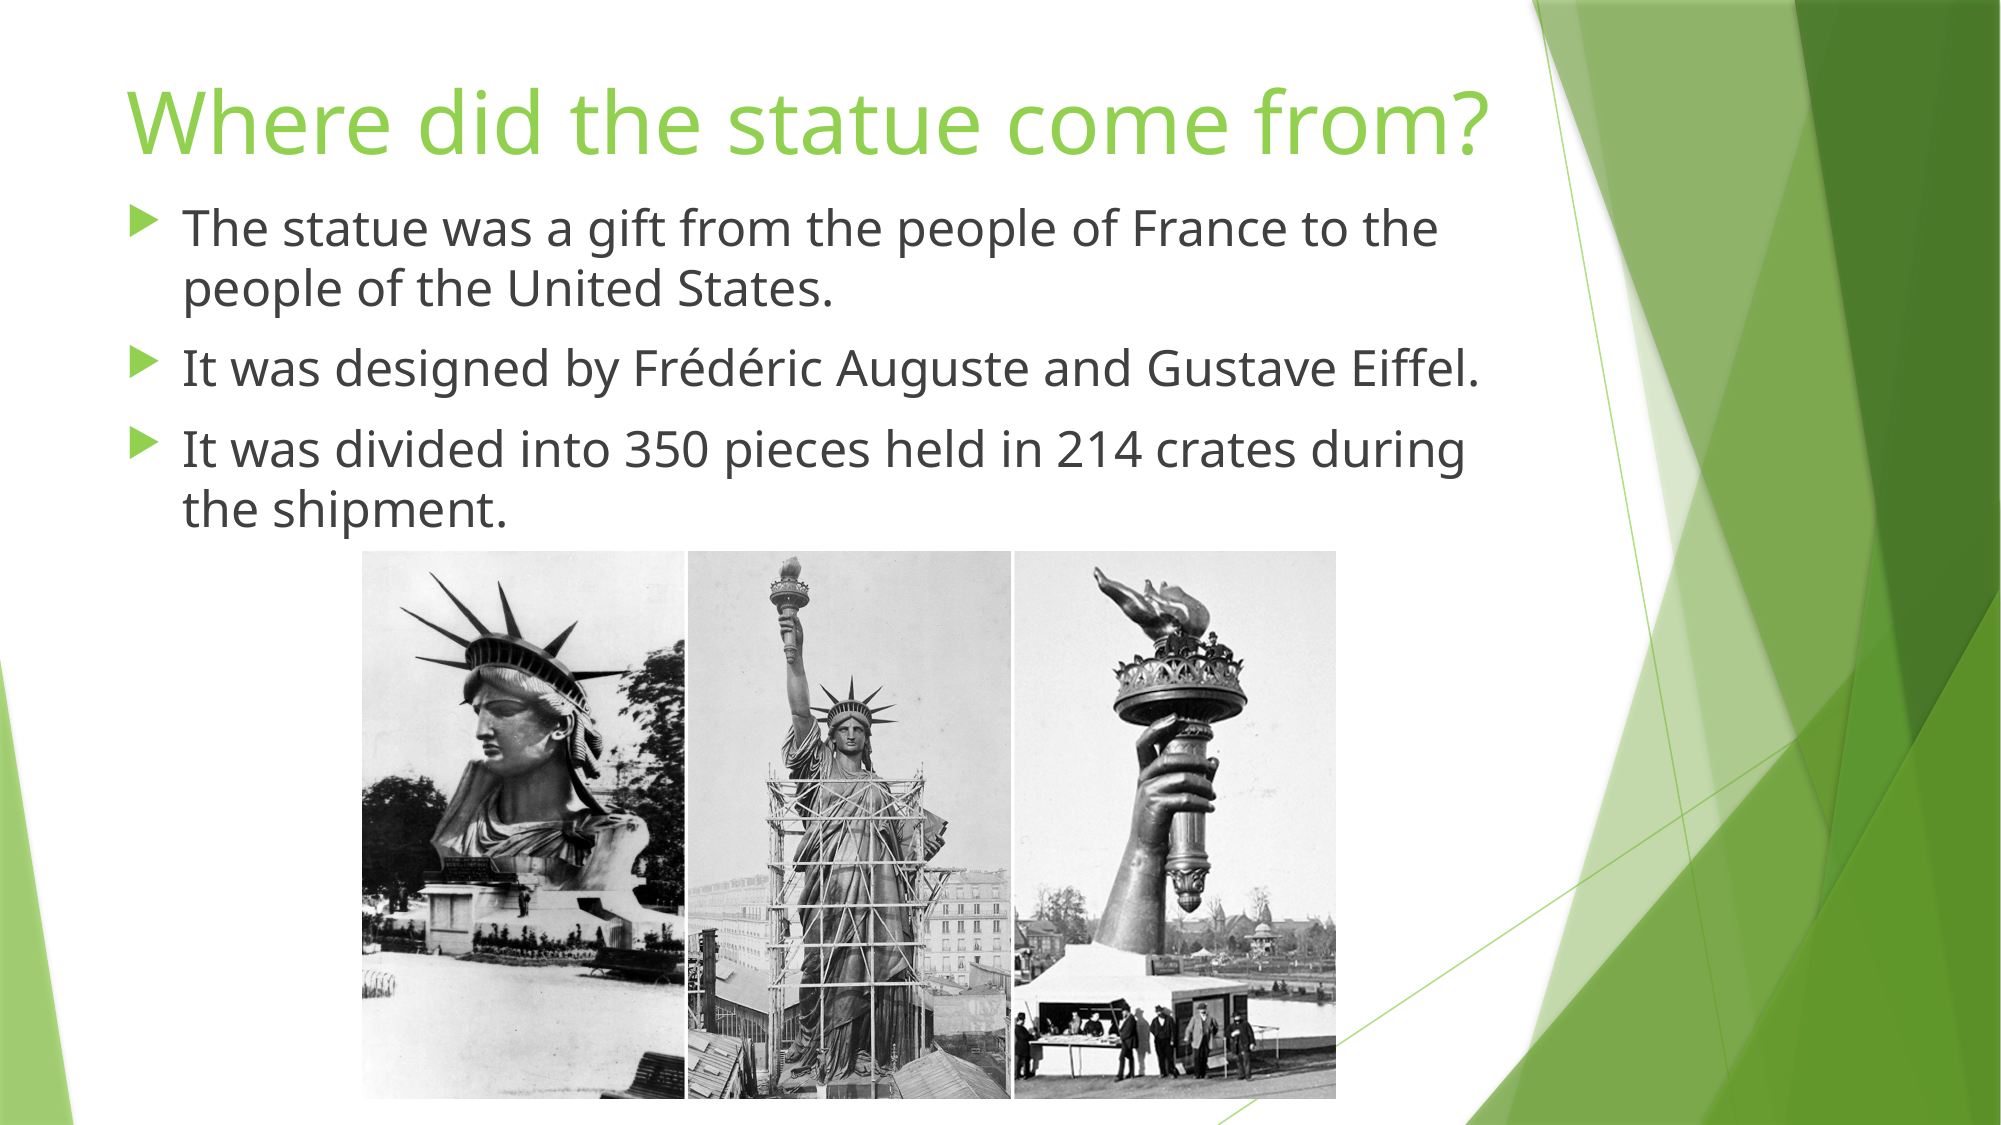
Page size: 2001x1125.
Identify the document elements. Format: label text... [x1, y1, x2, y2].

list The statue was a gift from the people of France to the people of the United States. It was designed by Frédéric Auguste and Gustave Eiffel. It was divided into 350 pieces held in 214 crates during the shipment. [111, 188, 1522, 826]
picture [361, 550, 1337, 1100]
title Where did the statue come from? [111, 59, 1522, 188]
